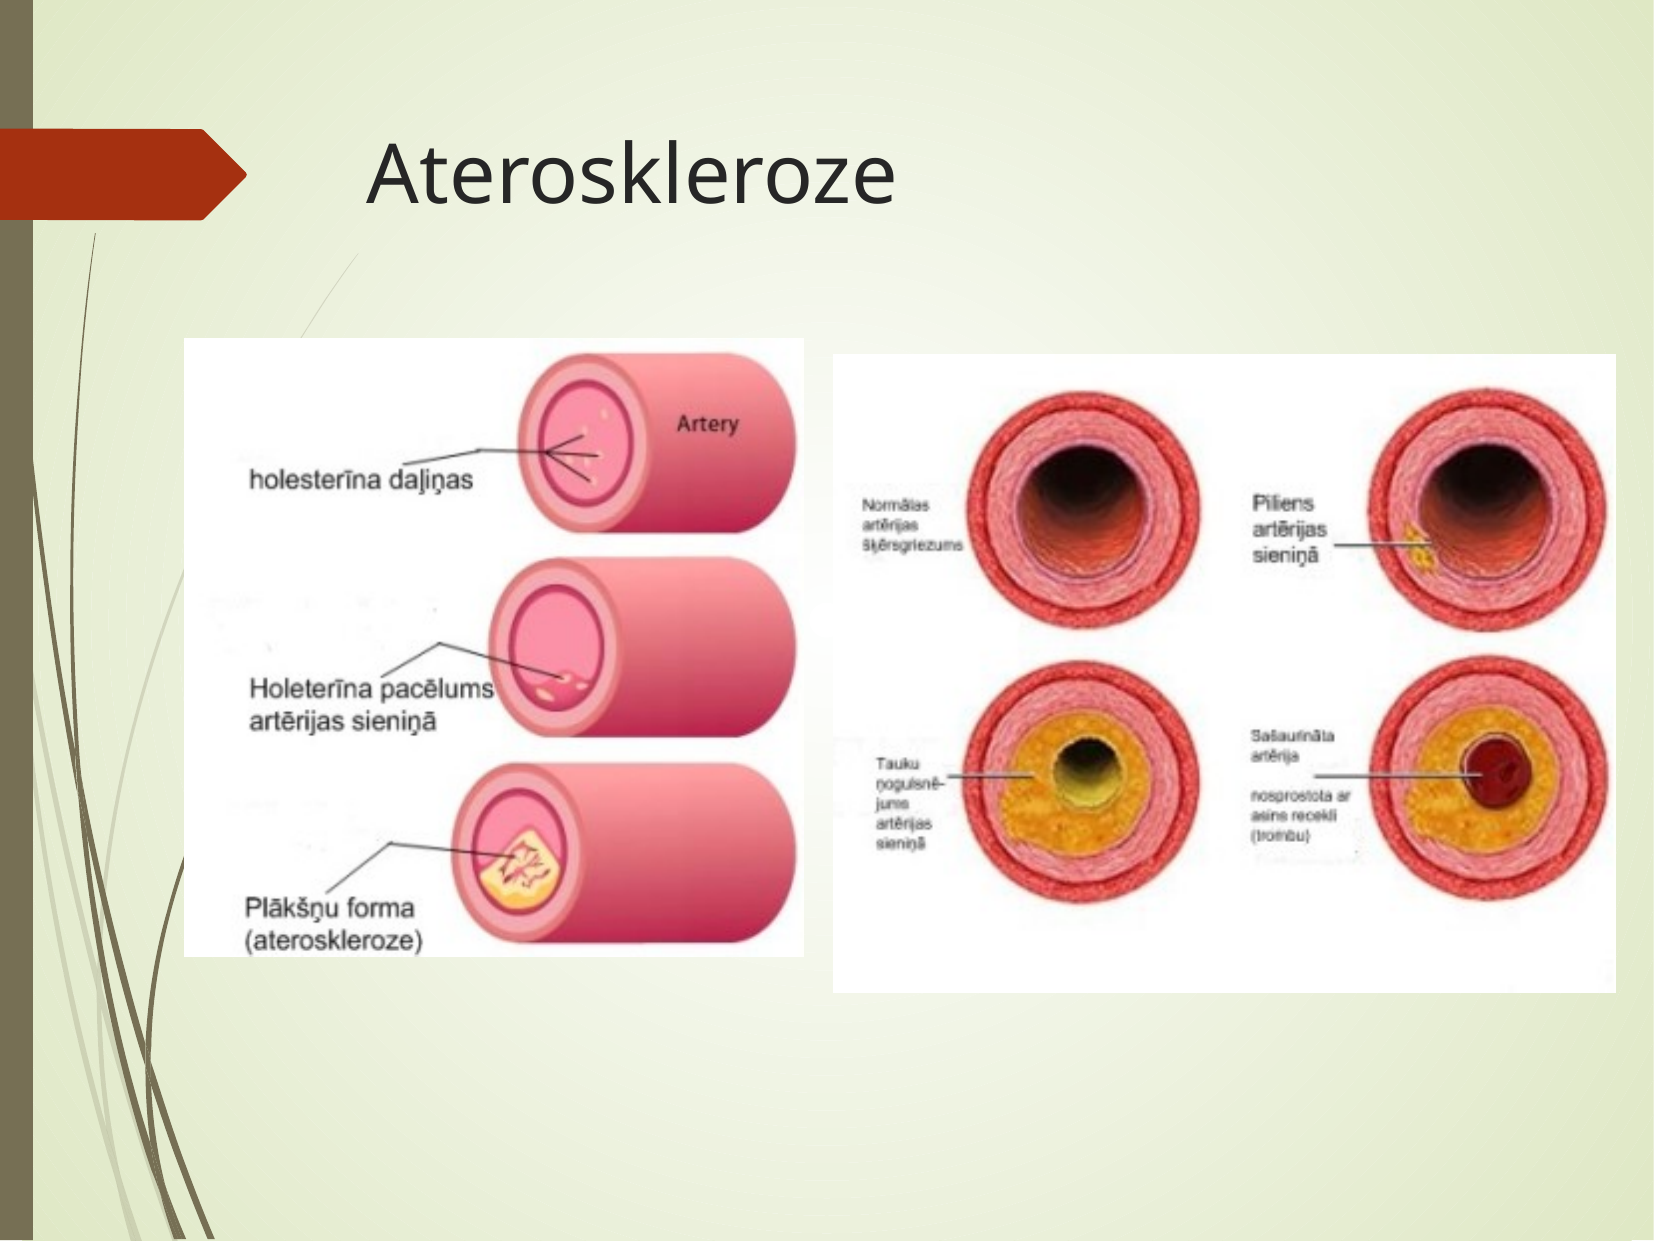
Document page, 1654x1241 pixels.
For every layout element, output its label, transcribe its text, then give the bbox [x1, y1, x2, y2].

picture [184, 338, 804, 957]
title Ateroskleroze [351, 112, 1544, 345]
picture [833, 354, 1616, 993]
